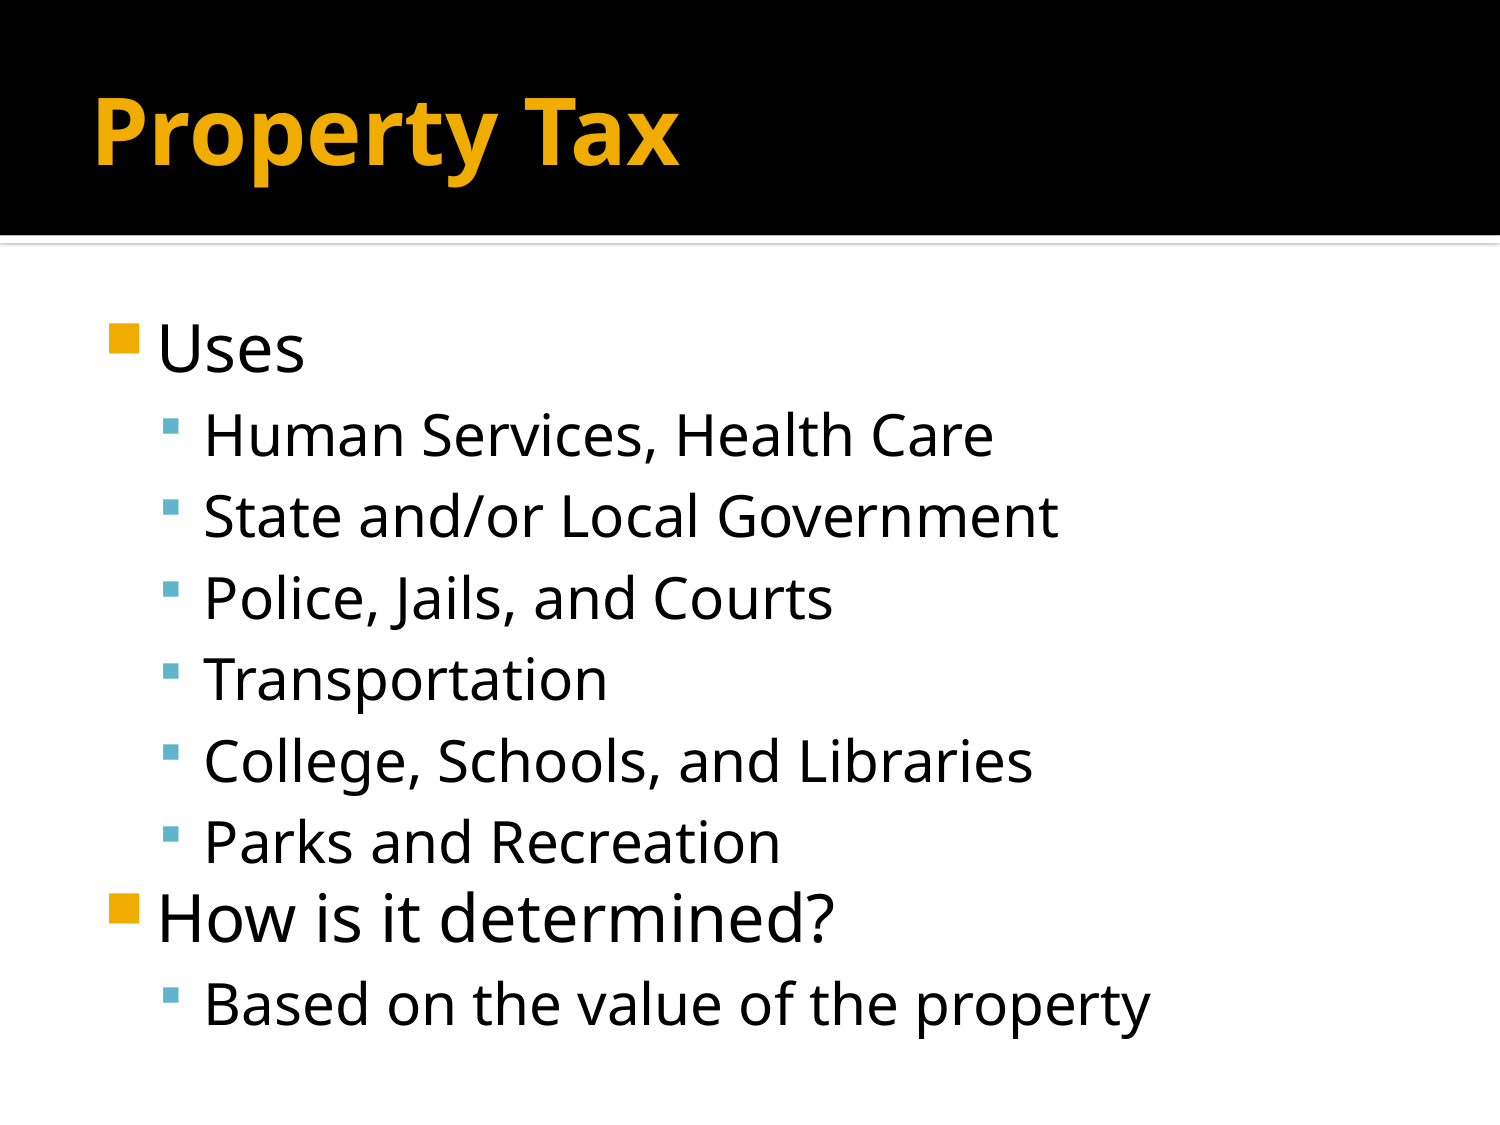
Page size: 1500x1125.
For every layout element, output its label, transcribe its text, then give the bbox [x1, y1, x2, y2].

list Uses Human Services, Health Care State and/or Local Government Police, Jails, and Courts Transportation College, Schools, and Libraries Parks and Recreation How is it determined? Based on the value of the property [75, 291, 1425, 1050]
title Property Tax [75, 25, 1425, 231]
